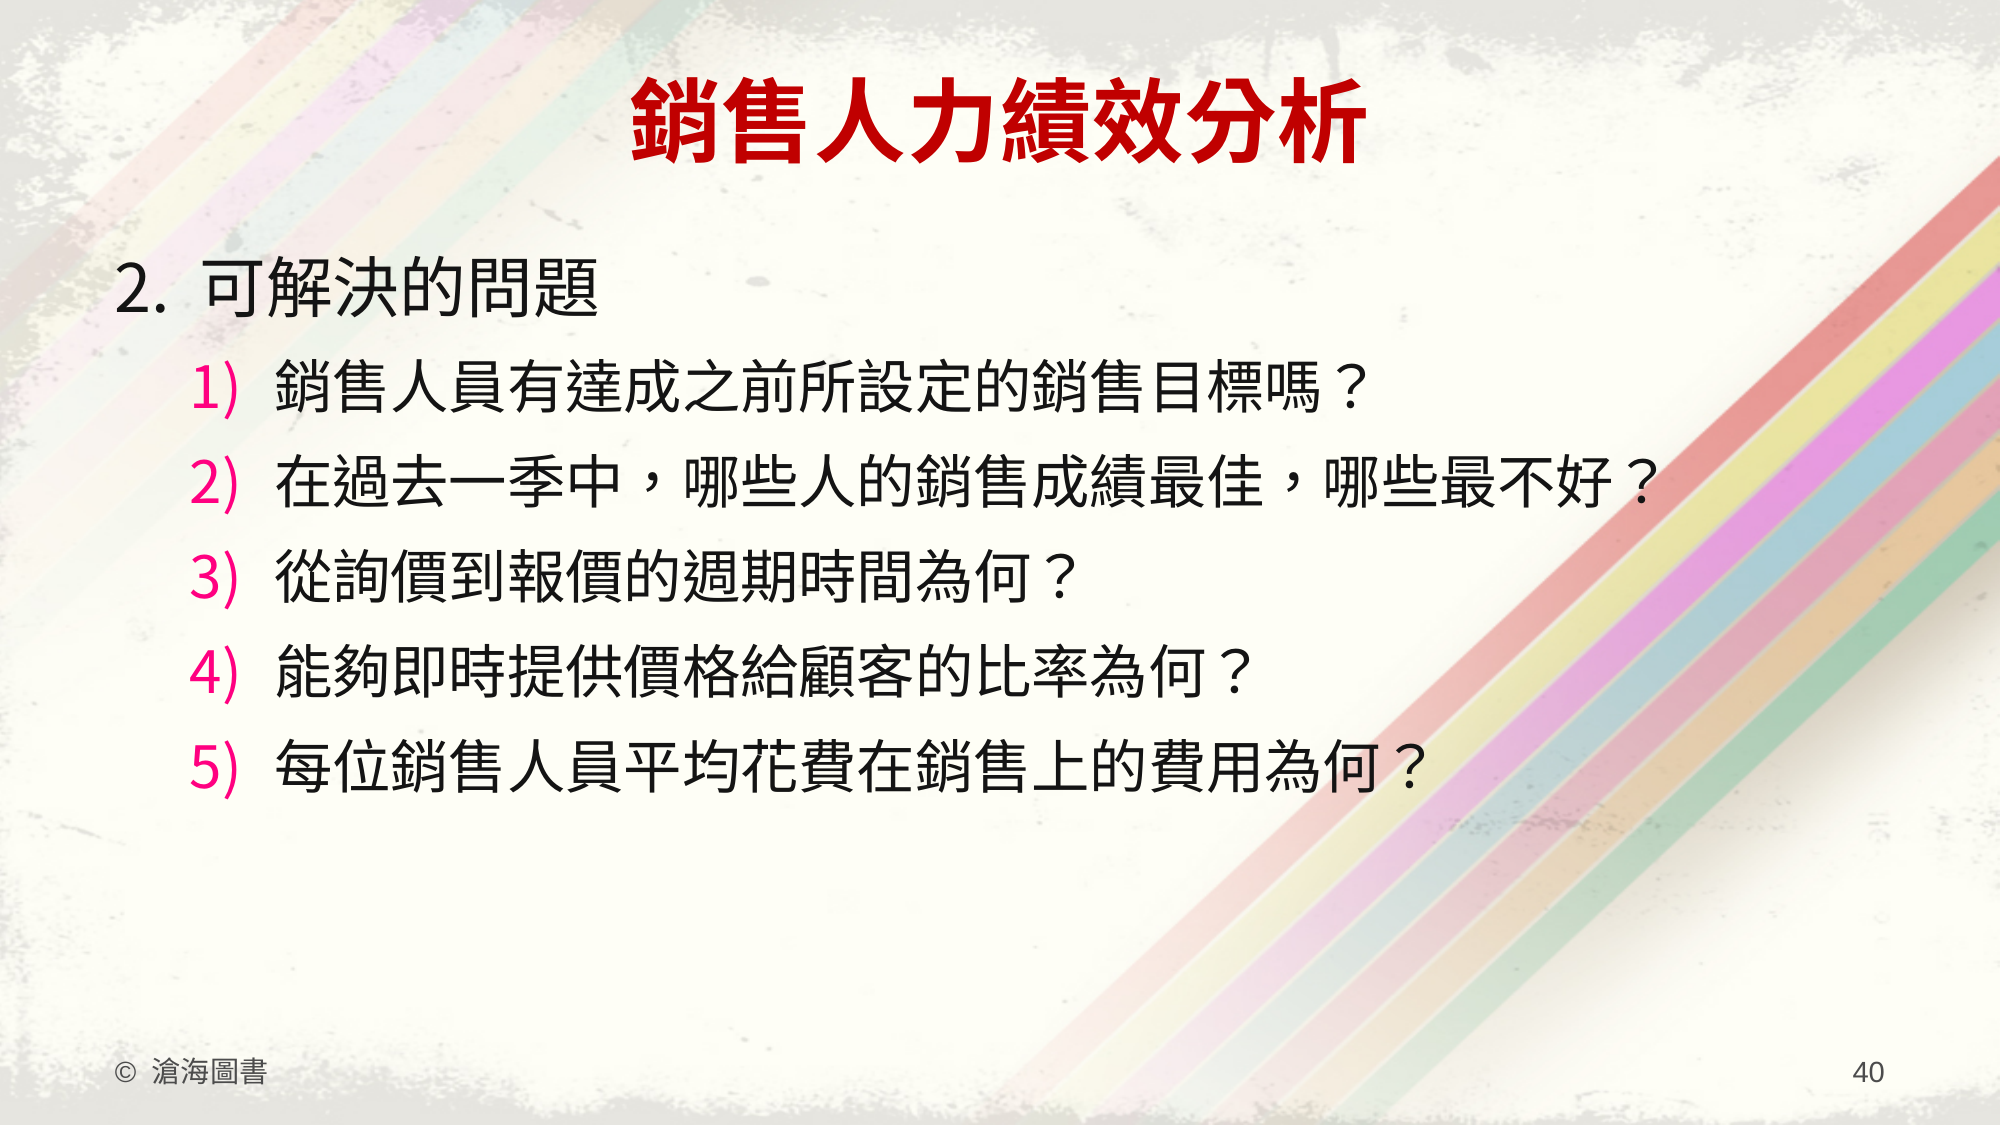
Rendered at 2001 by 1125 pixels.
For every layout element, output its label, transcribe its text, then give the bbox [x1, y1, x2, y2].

list 可解決的問題 銷售人員有達成之前所設定的銷售目標嗎？ 在過去一季中，哪些人的銷售成績最佳，哪些最不好？ 從詢價到報價的週期時間為何？ 能夠即時提供價格給顧客的比率為何？ 每位銷售人員平均花費在銷售上的費用為何？ [99, 238, 1900, 1025]
picture [0, 0, 2000, 1125]
slide_number © 滄海圖書 [99, 1045, 567, 1124]
slide_number 40 [1433, 1045, 1900, 1124]
title 銷售人力績效分析 [99, 36, 1900, 202]
